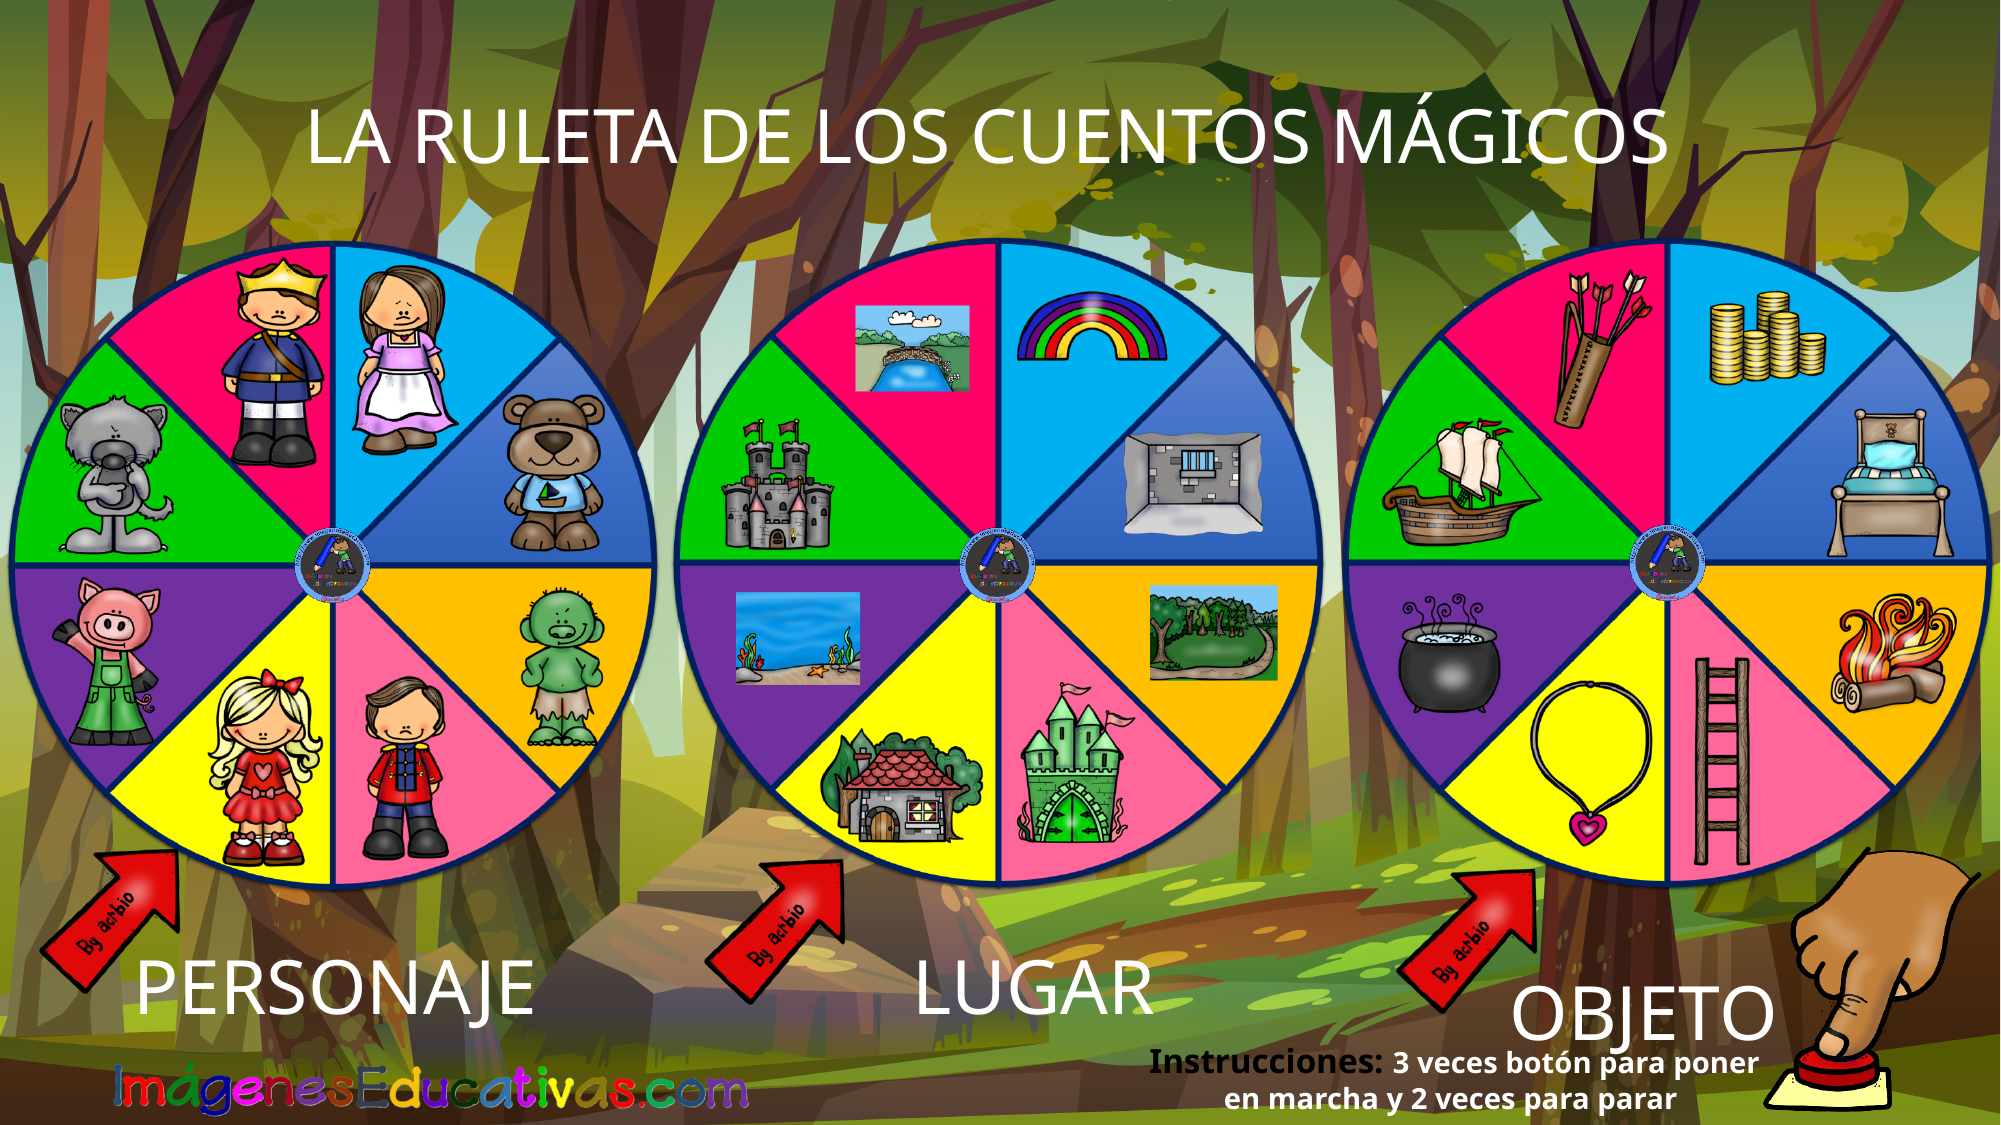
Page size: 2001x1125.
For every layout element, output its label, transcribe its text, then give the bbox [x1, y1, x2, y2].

text_box LUGAR [897, 931, 1171, 1037]
text_box LA RULETA DE LOS CUENTOS MÁGICOS [289, 81, 1707, 187]
text_box PERSONAJE [117, 931, 553, 993]
text_box OBJETO [1494, 958, 1758, 1032]
picture [0, 0, 2001, 1125]
text_box Instrucciones: 3 veces botón para poner en marcha y 2 veces para parar [1128, 1032, 1781, 1123]
